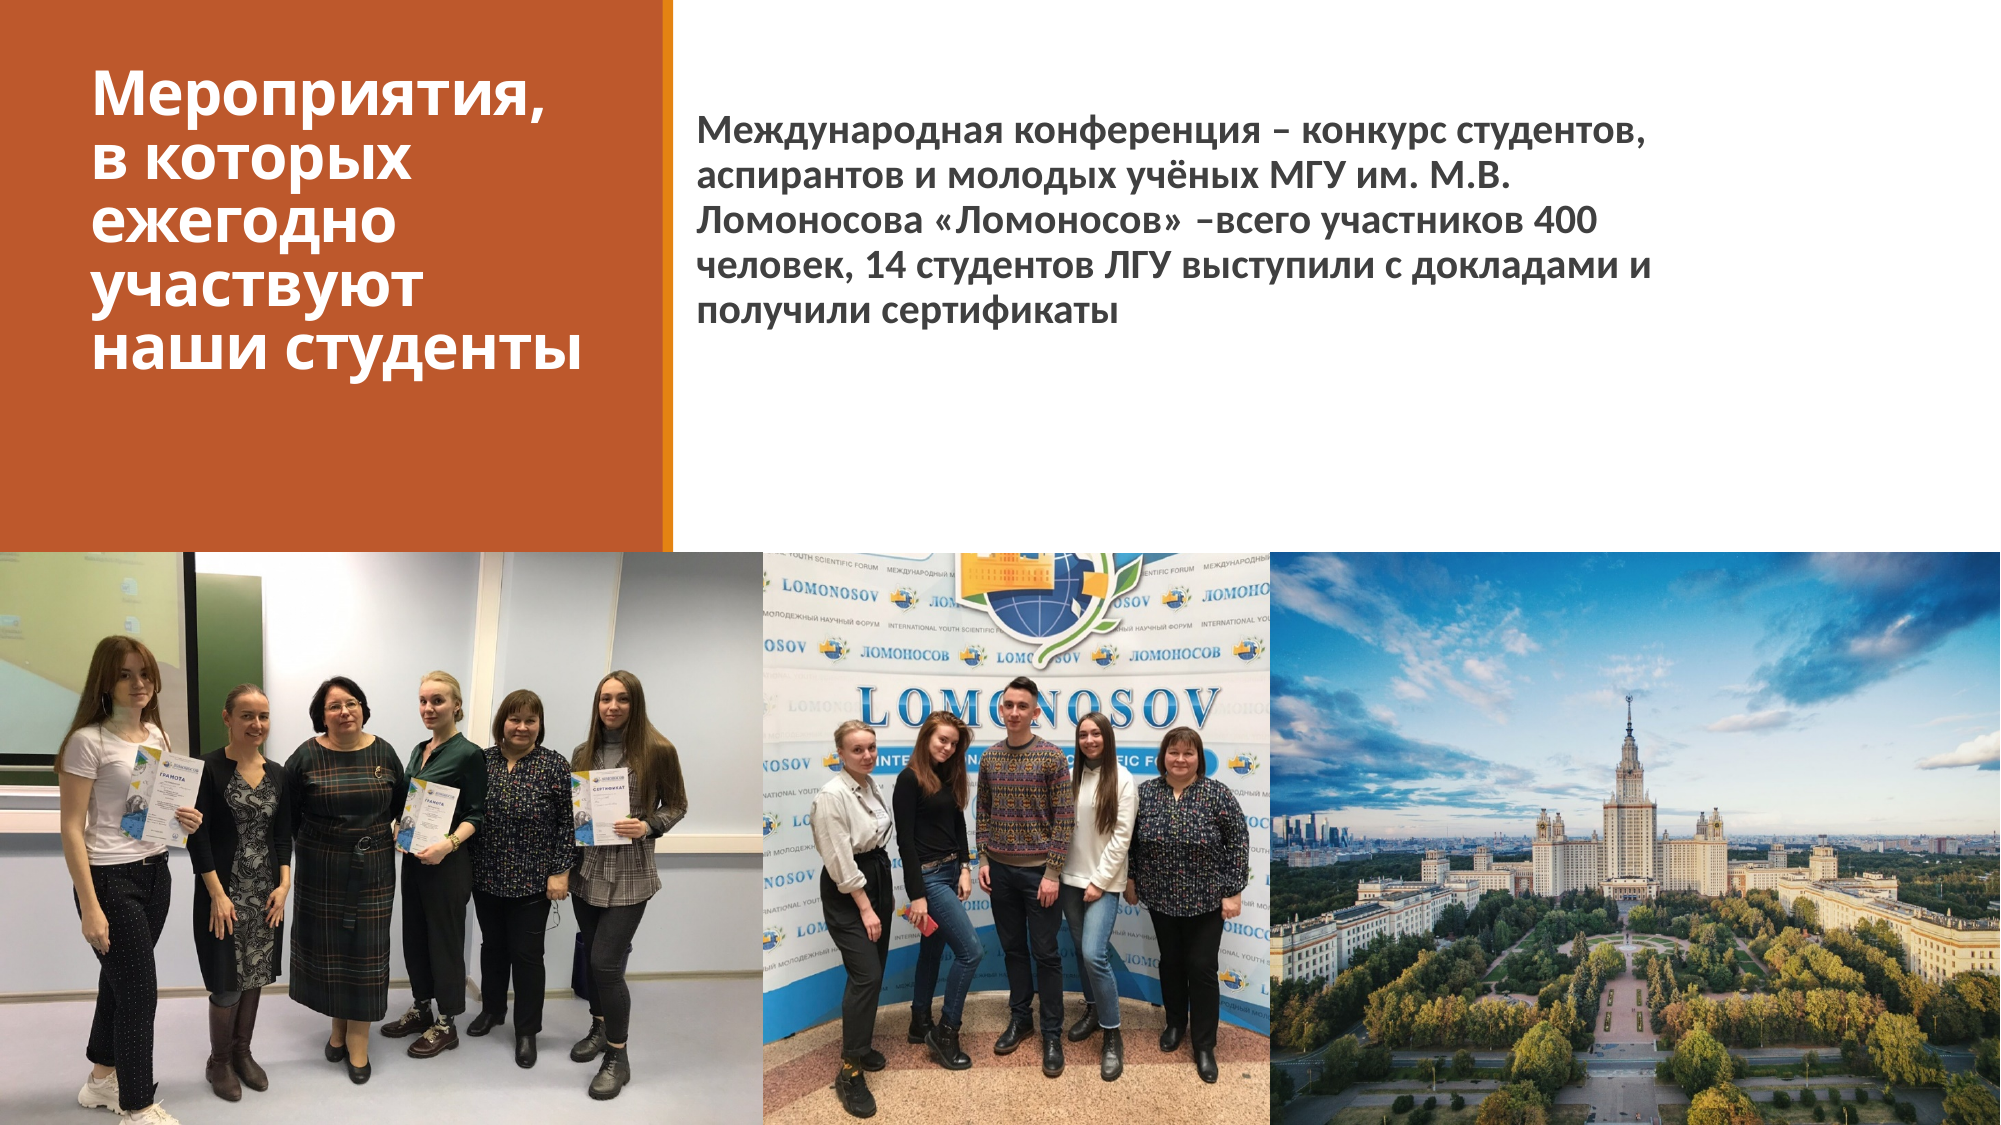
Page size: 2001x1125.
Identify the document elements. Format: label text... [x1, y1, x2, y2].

list Международная конференция – конкурс студентов, аспирантов и молодых учёных МГУ им. М.В. Ломоносова «Ломоносов» –всего участников 400 человек, 14 студентов ЛГУ выступили с докладами и получили сертификаты [681, 99, 1747, 550]
picture [0, 552, 2000, 1125]
title Мероприятия, в которых ежегодно участвуют наши студенты [75, 14, 600, 390]
